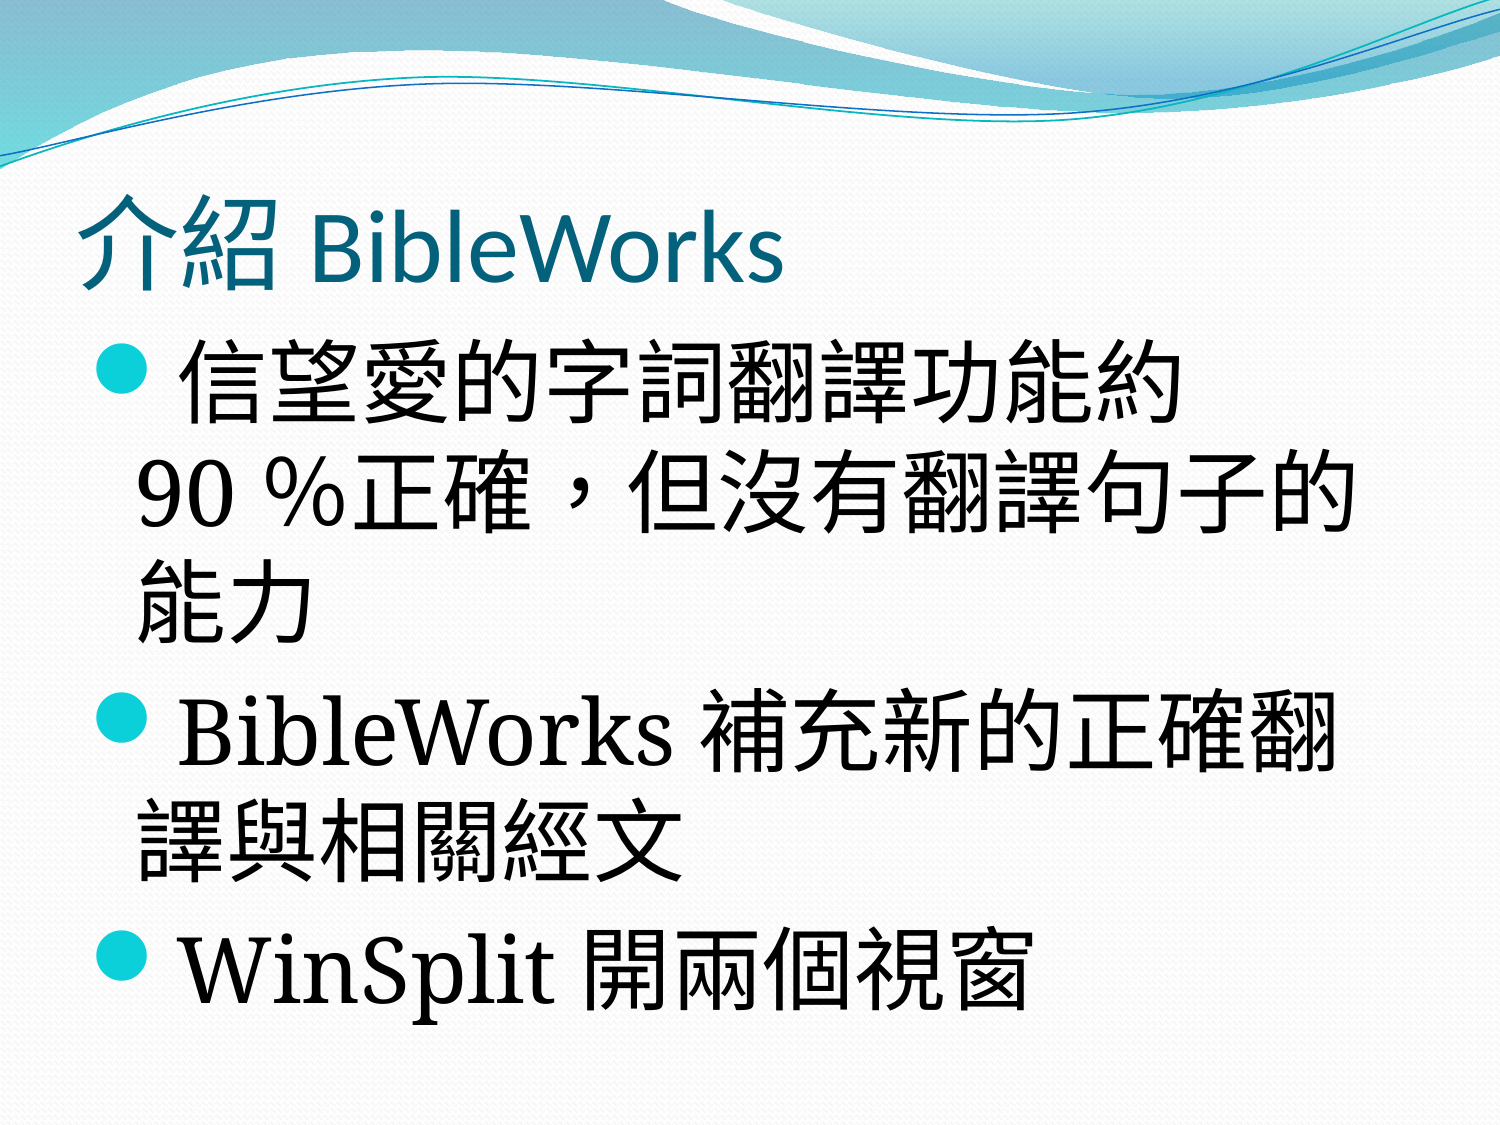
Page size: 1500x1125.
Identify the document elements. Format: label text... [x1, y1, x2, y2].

title 介紹BibleWorks [75, 115, 1425, 303]
list 信望愛的字詞翻譯功能約90％正確，但沒有翻譯句子的能力 BibleWorks補充新的正確翻譯與相關經文 WinSplit開兩個視窗 [75, 317, 1425, 1038]
